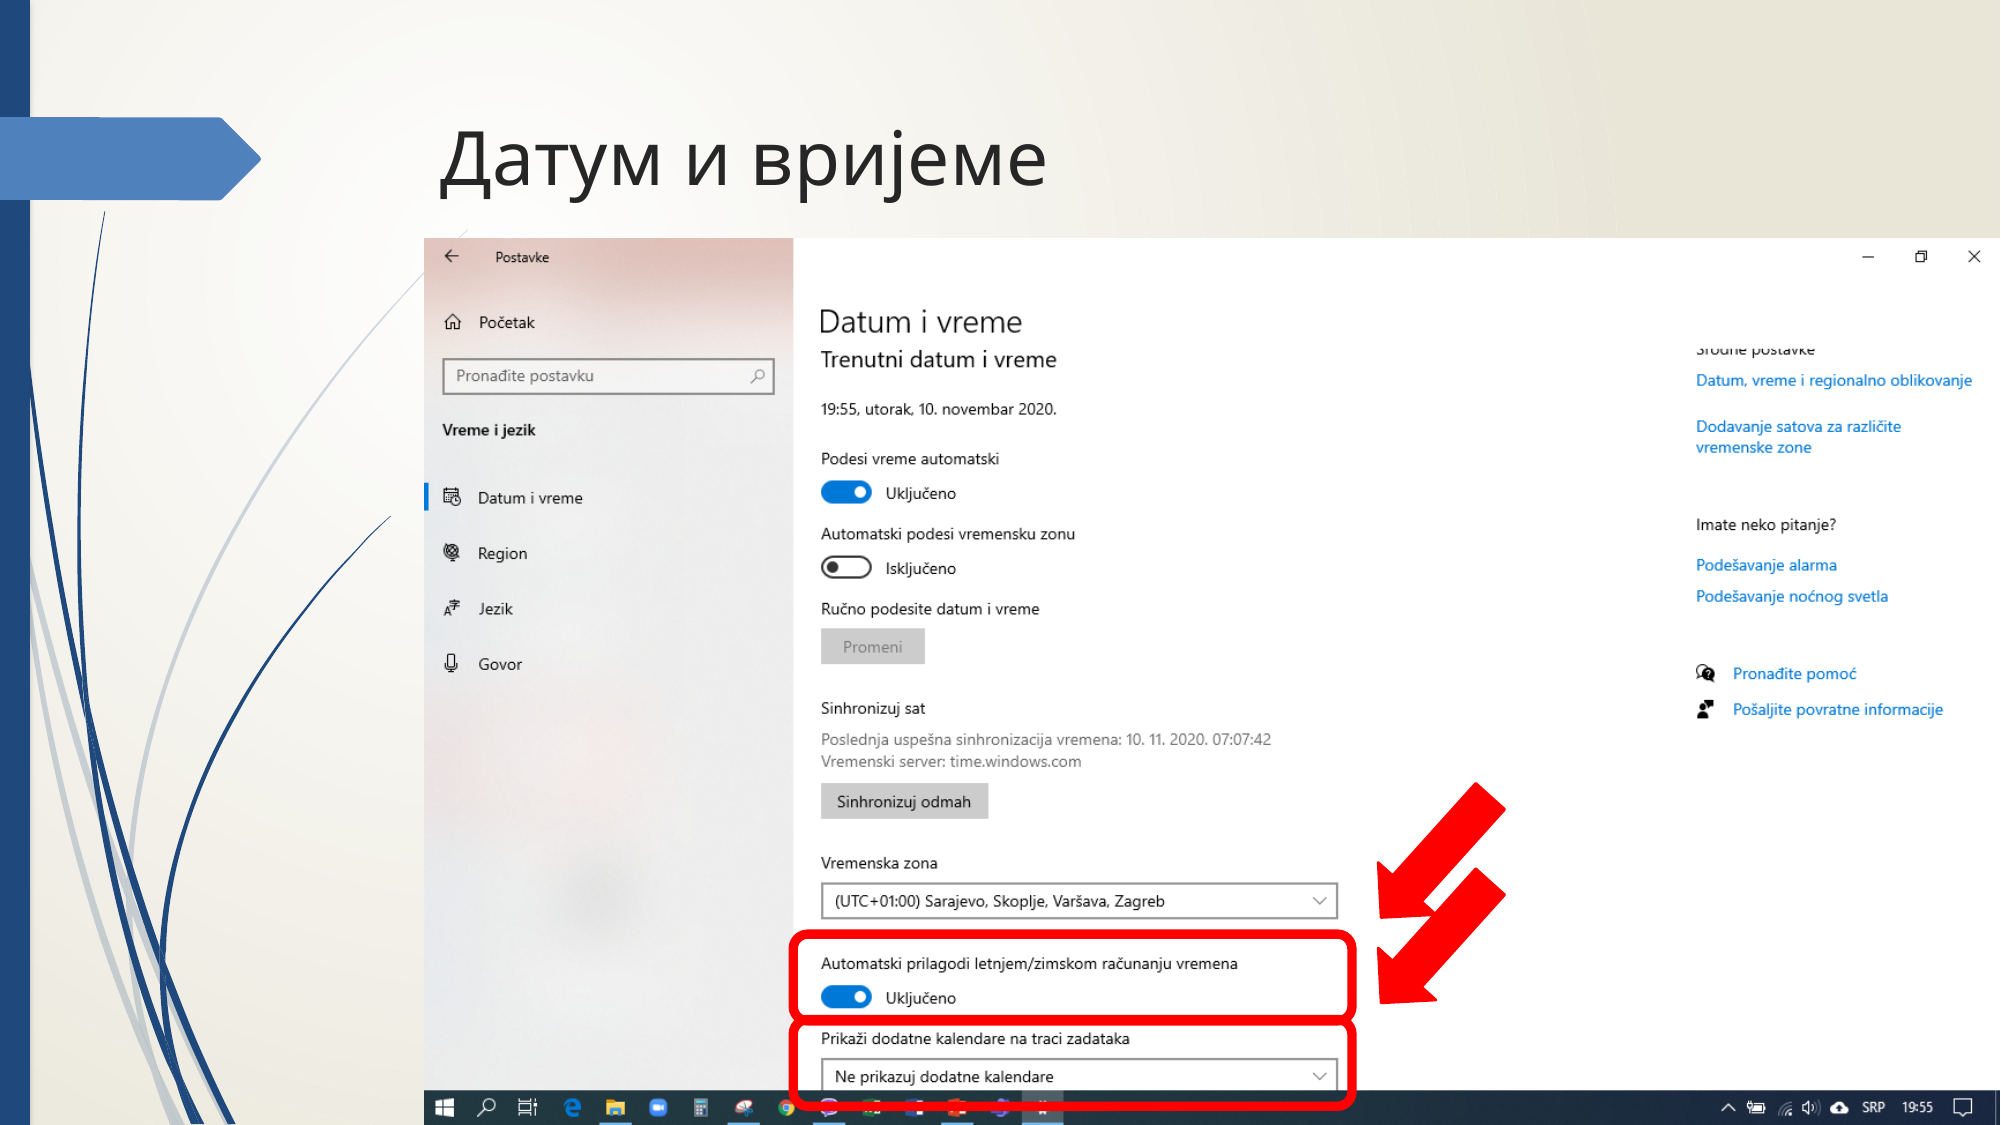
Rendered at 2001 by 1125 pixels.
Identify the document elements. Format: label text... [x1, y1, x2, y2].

picture [424, 238, 2000, 1125]
title Датум и вријеме [425, 102, 1888, 238]
